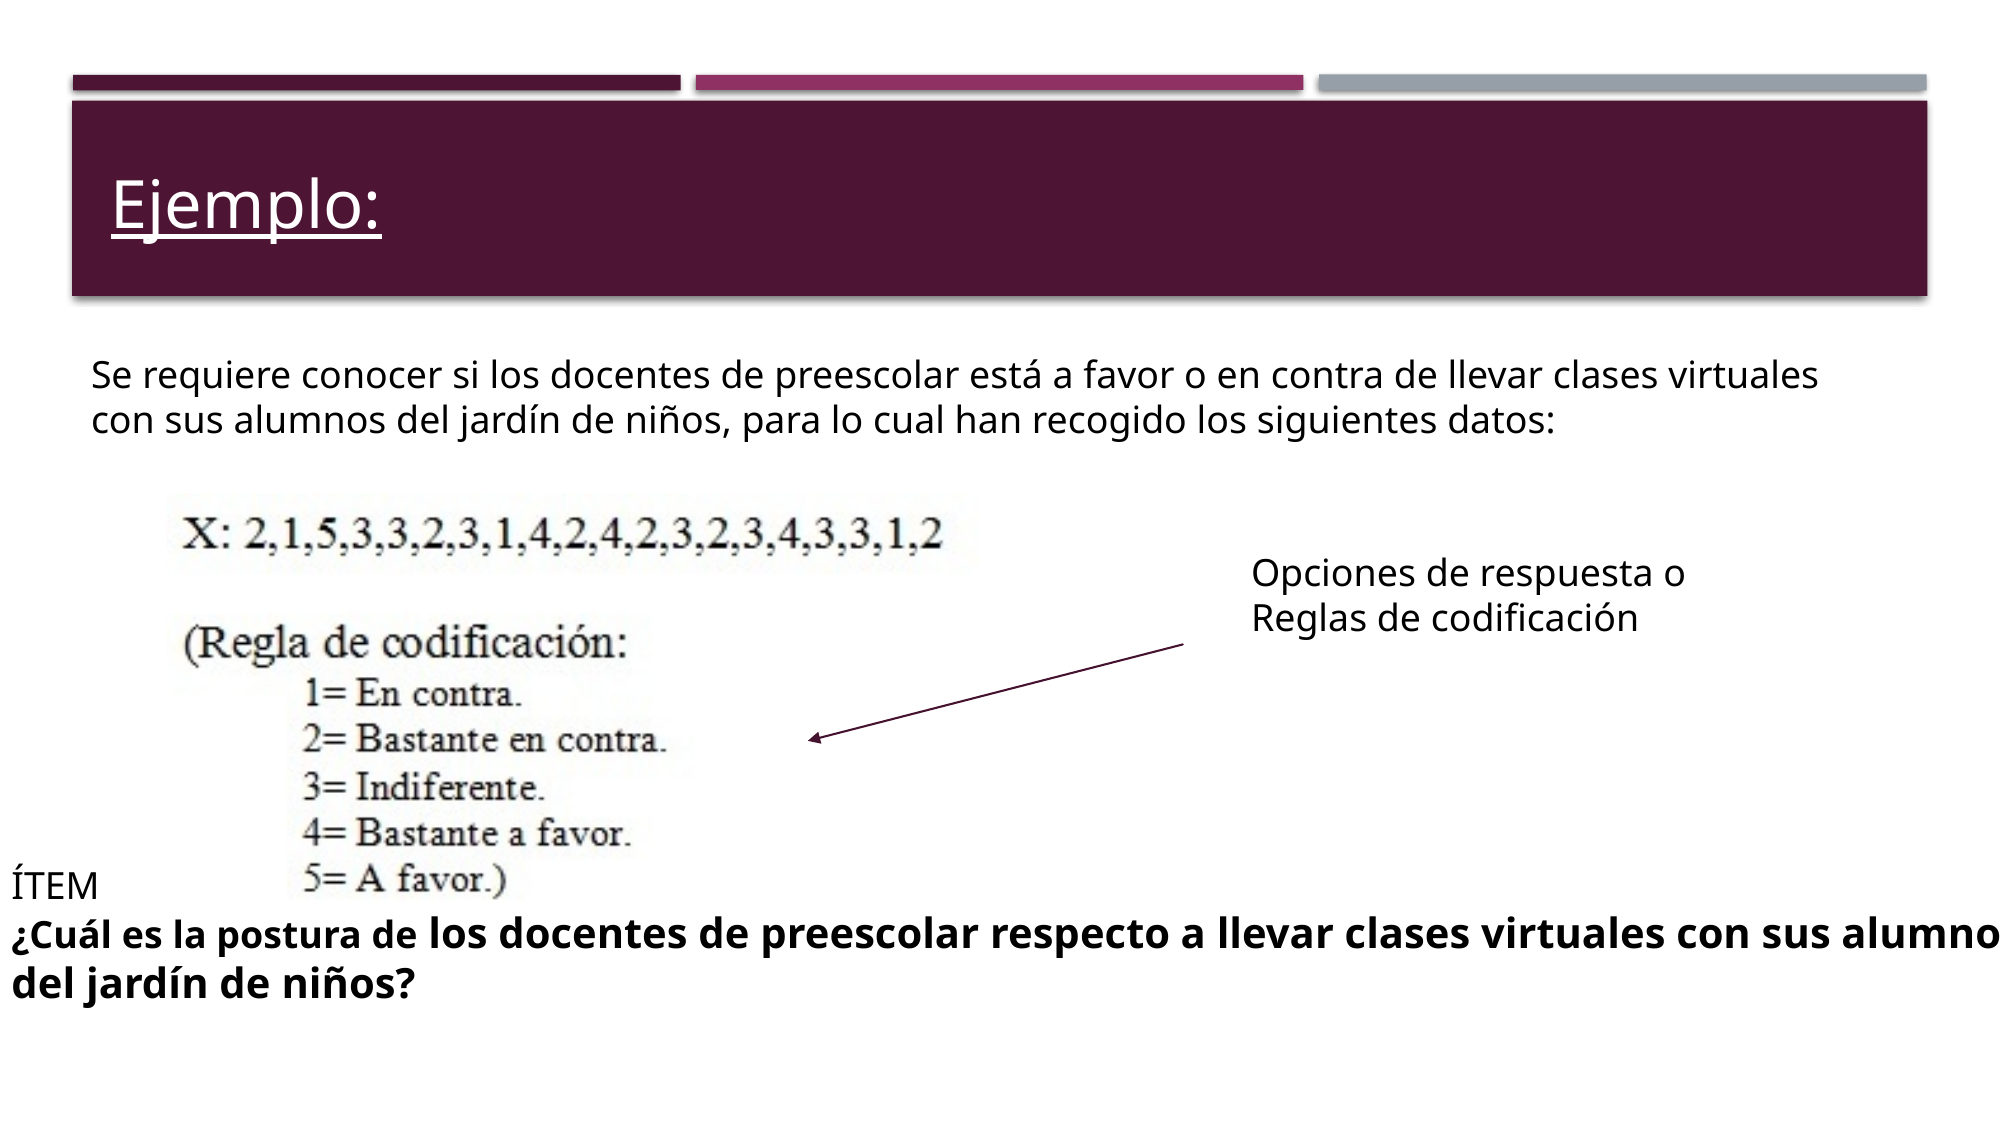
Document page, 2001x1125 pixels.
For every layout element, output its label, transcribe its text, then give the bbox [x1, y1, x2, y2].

picture [166, 492, 979, 915]
text_box ÍTEM ¿Cuál es la postura de los docentes de preescolar respecto a llevar clases virtuales con sus alumnos del jardín de niños? [0, 854, 2000, 1015]
text_box Se requiere conocer si los docentes de preescolar está a favor o en contra de llevar clases virtuales con sus alumnos del jardín de niños, para lo cual han recogido los siguientes datos: [76, 343, 1888, 448]
text_box Opciones de respuesta o Reglas de codificación [1236, 541, 1702, 647]
text_box Ejemplo: [96, 154, 397, 250]
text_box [807, 643, 1184, 742]
